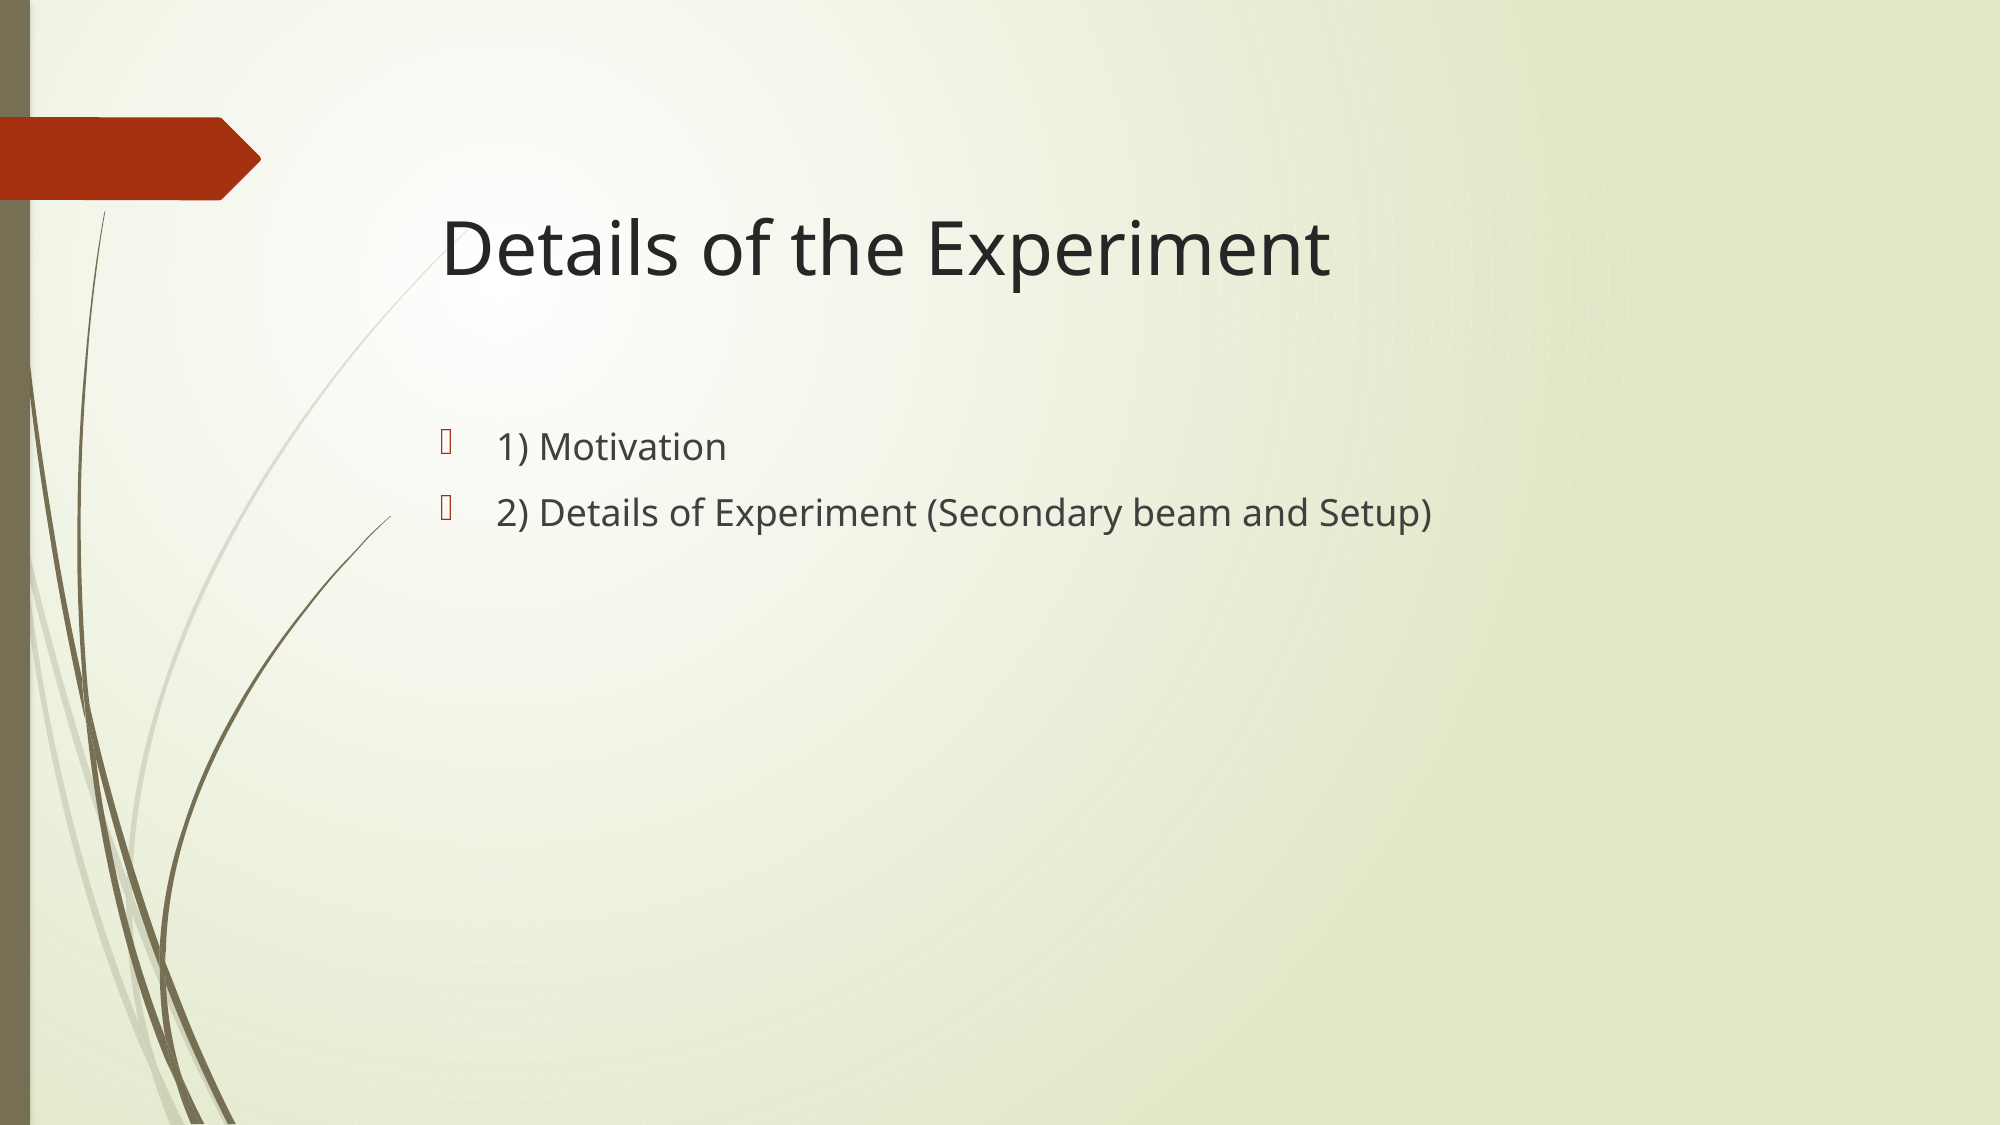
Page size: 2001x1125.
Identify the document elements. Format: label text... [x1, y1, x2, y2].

list 1) Motivation 2) Details of Experiment (Secondary beam and Setup) [424, 350, 1888, 970]
title Details of the Experiment [425, 102, 1888, 313]
